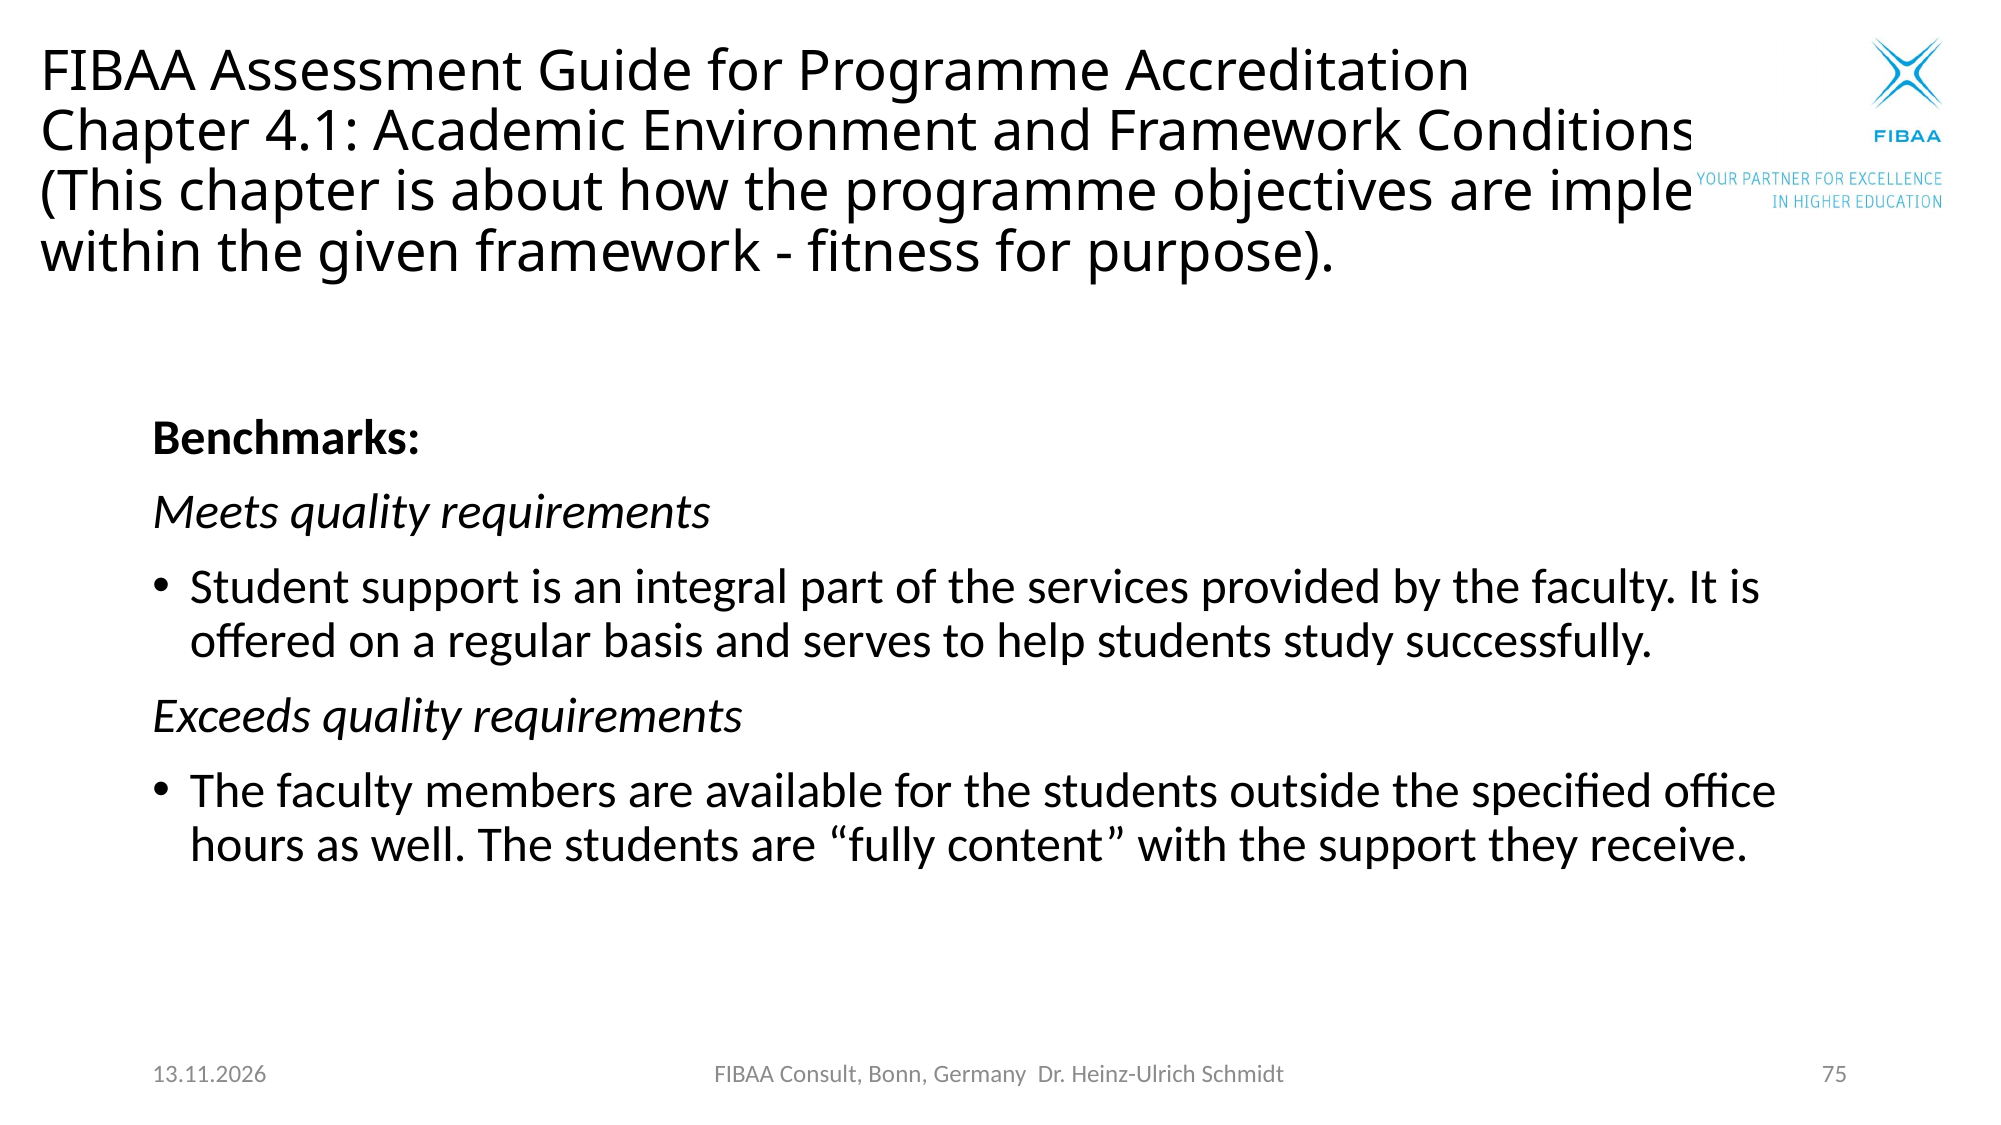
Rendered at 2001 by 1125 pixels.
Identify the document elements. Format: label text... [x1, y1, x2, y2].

title FIBAA Assessment Guide for Programme Accreditation Chapter 4.1: Academic Environment and Framework Conditions (This chapter is about how the programme objectives are implemented within the given framework - fitness for purpose). [25, 25, 1968, 300]
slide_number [137, 1042, 588, 1103]
slide_number 75 [1412, 1042, 1863, 1103]
footer FIBAA Consult, Bonn, Germany Dr. Heinz-Ulrich Schmidt [662, 1042, 1338, 1103]
list Benchmarks: Meets quality requirements Student support is an integral part of the services provided by the faculty. It is offered on a regular basis and serves to help students study successfully. Exceeds quality requirements The faculty members are available for the students outside the specified office hours as well. The students are “fully content” with the support they receive. [137, 322, 1863, 1014]
picture [1691, 37, 1942, 215]
